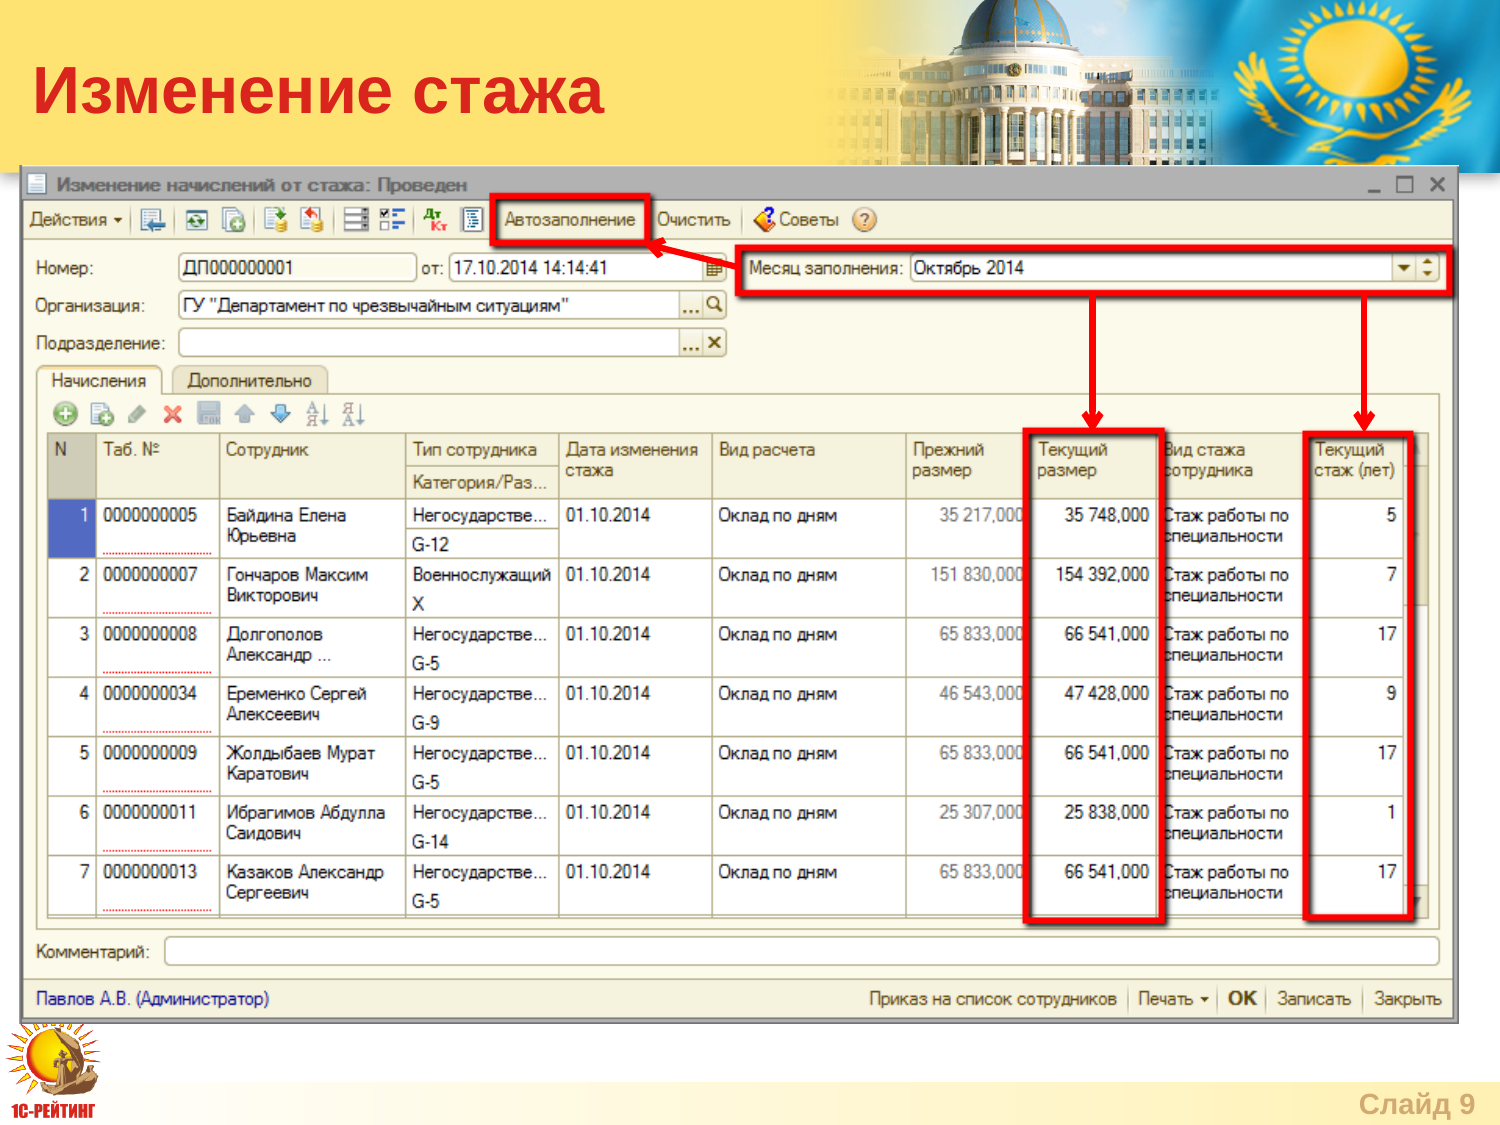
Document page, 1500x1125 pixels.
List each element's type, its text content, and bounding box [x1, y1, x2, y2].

title Изменение стажа [17, 0, 916, 165]
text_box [643, 243, 739, 268]
picture [5, 0, 1500, 1118]
slide_number Слайд 9 [1140, 1073, 1491, 1125]
